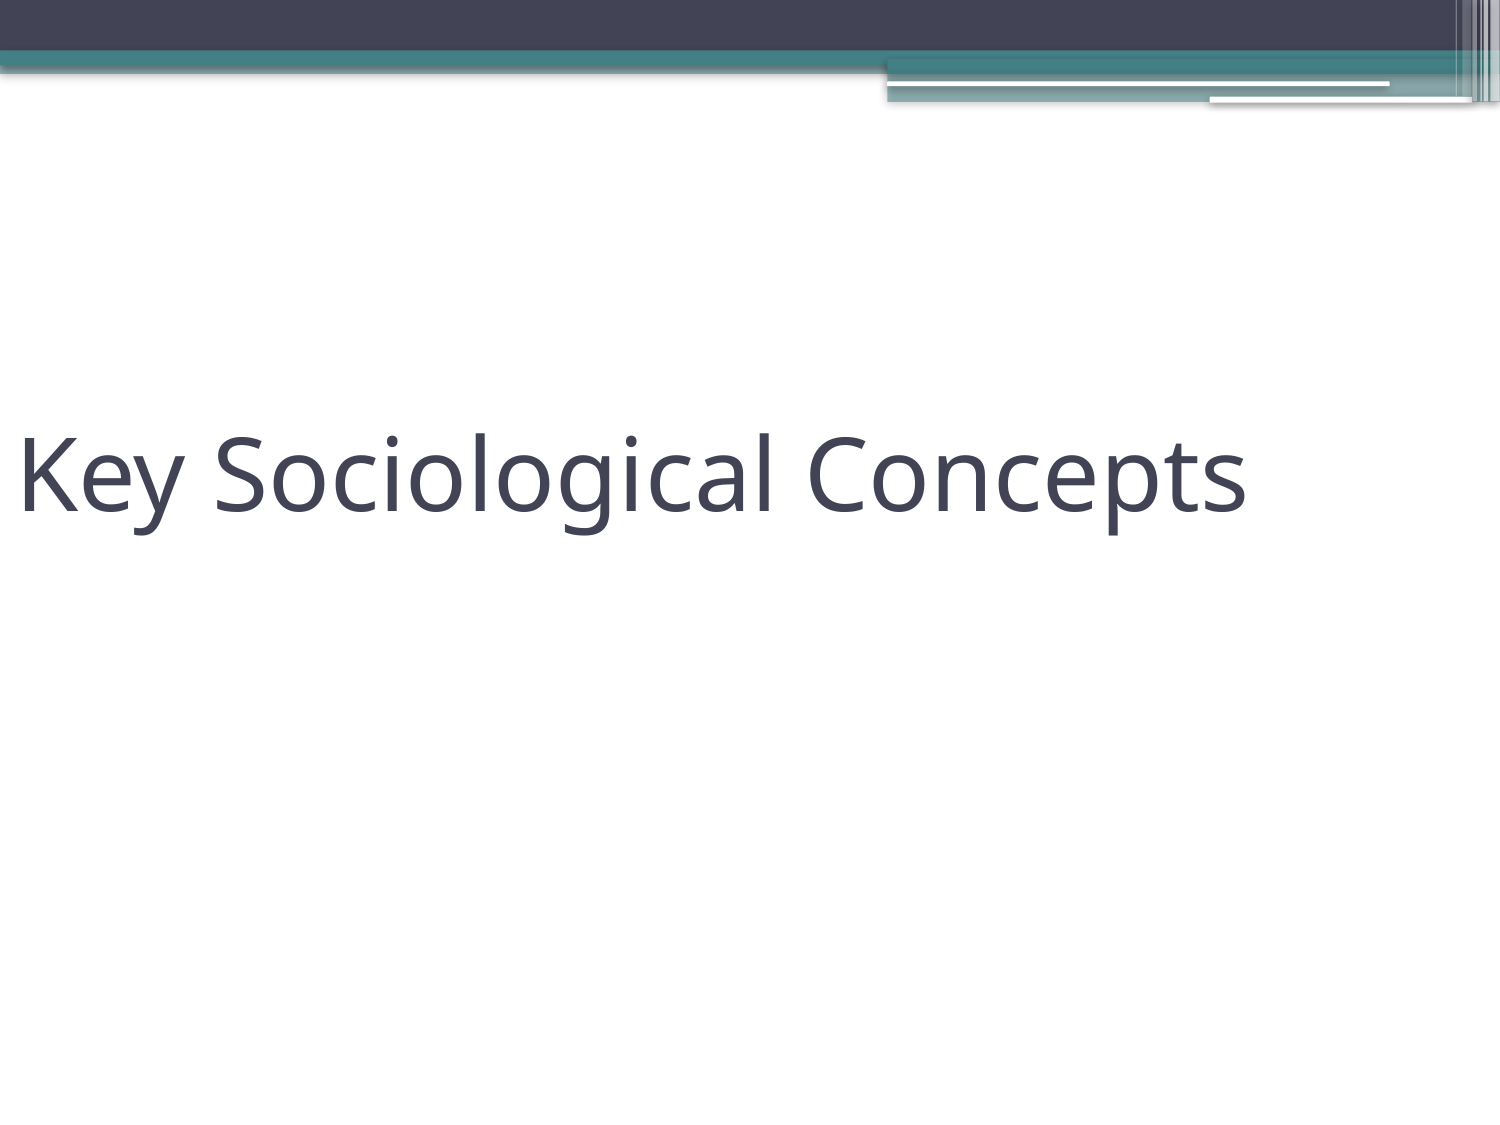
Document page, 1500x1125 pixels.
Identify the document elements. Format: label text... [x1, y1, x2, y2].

title Key Sociological Concepts [0, 349, 1276, 591]
